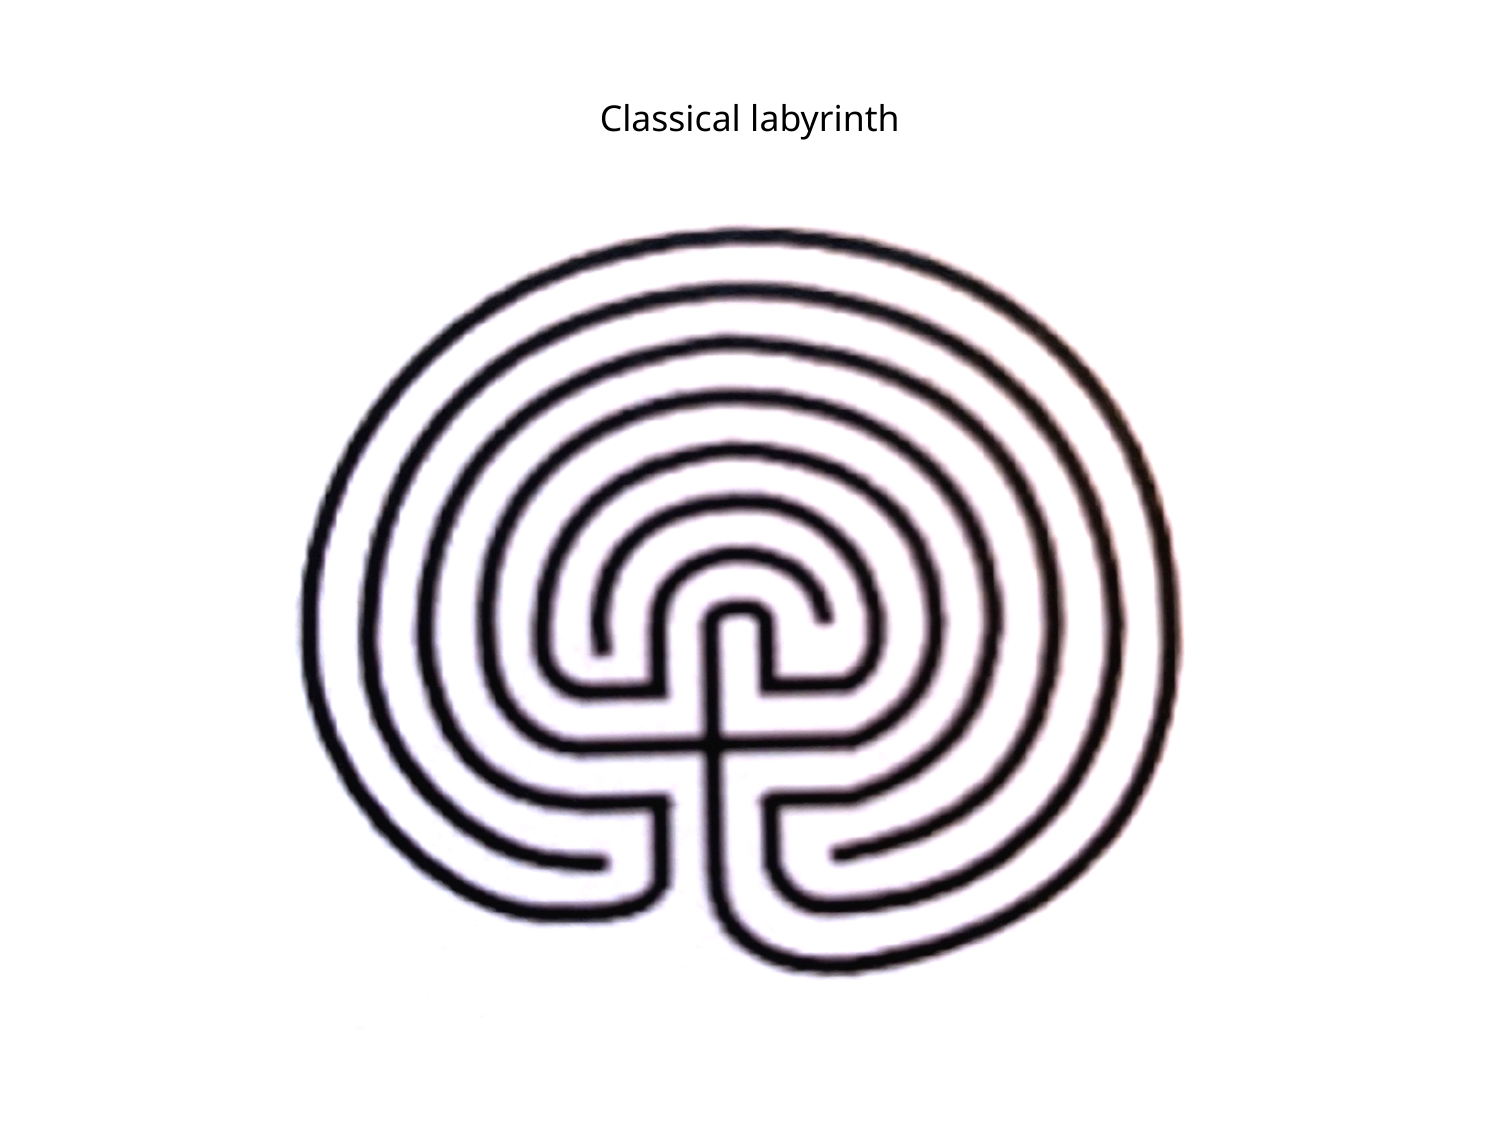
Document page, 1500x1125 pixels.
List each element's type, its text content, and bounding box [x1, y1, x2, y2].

picture [322, 114, 1178, 1090]
title Classical labyrinth image 8110 [75, 45, 1425, 233]
